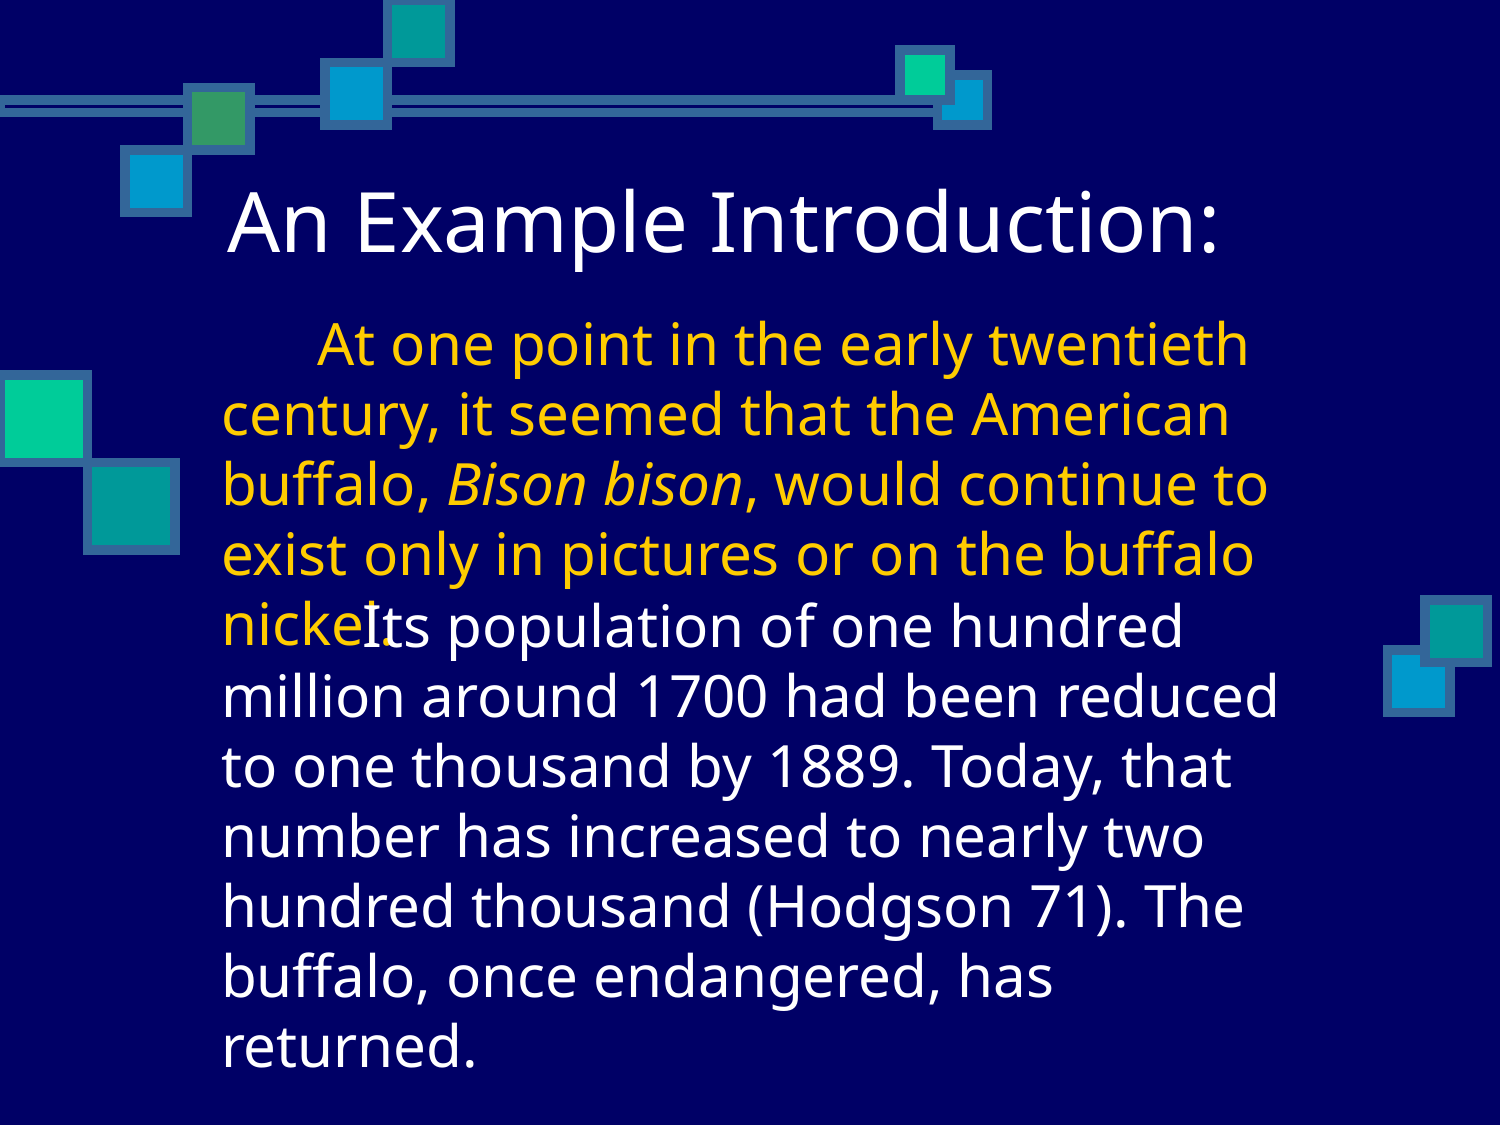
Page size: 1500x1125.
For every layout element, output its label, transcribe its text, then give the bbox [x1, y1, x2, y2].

text_box Its population of one hundred million around 1700 had been reduced to one thousand by 1889. Today, that number has increased to nearly two hundred thousand (Hodgson 71). The buffalo, once endangered, has returned. [149, 499, 1338, 938]
list At one point in the early twentieth century, it seemed that the American buffalo, Bison bison, would continue to exist only in pictures or on the buffalo nickel. [149, 299, 1338, 499]
title An Example Introduction: [212, 162, 1376, 276]
list At one point in the early twentieth century, it seemed that the American buffalo, Bison bison, would continue to exist only in pictures or on the buffalo nickel. [149, 938, 1338, 1088]
